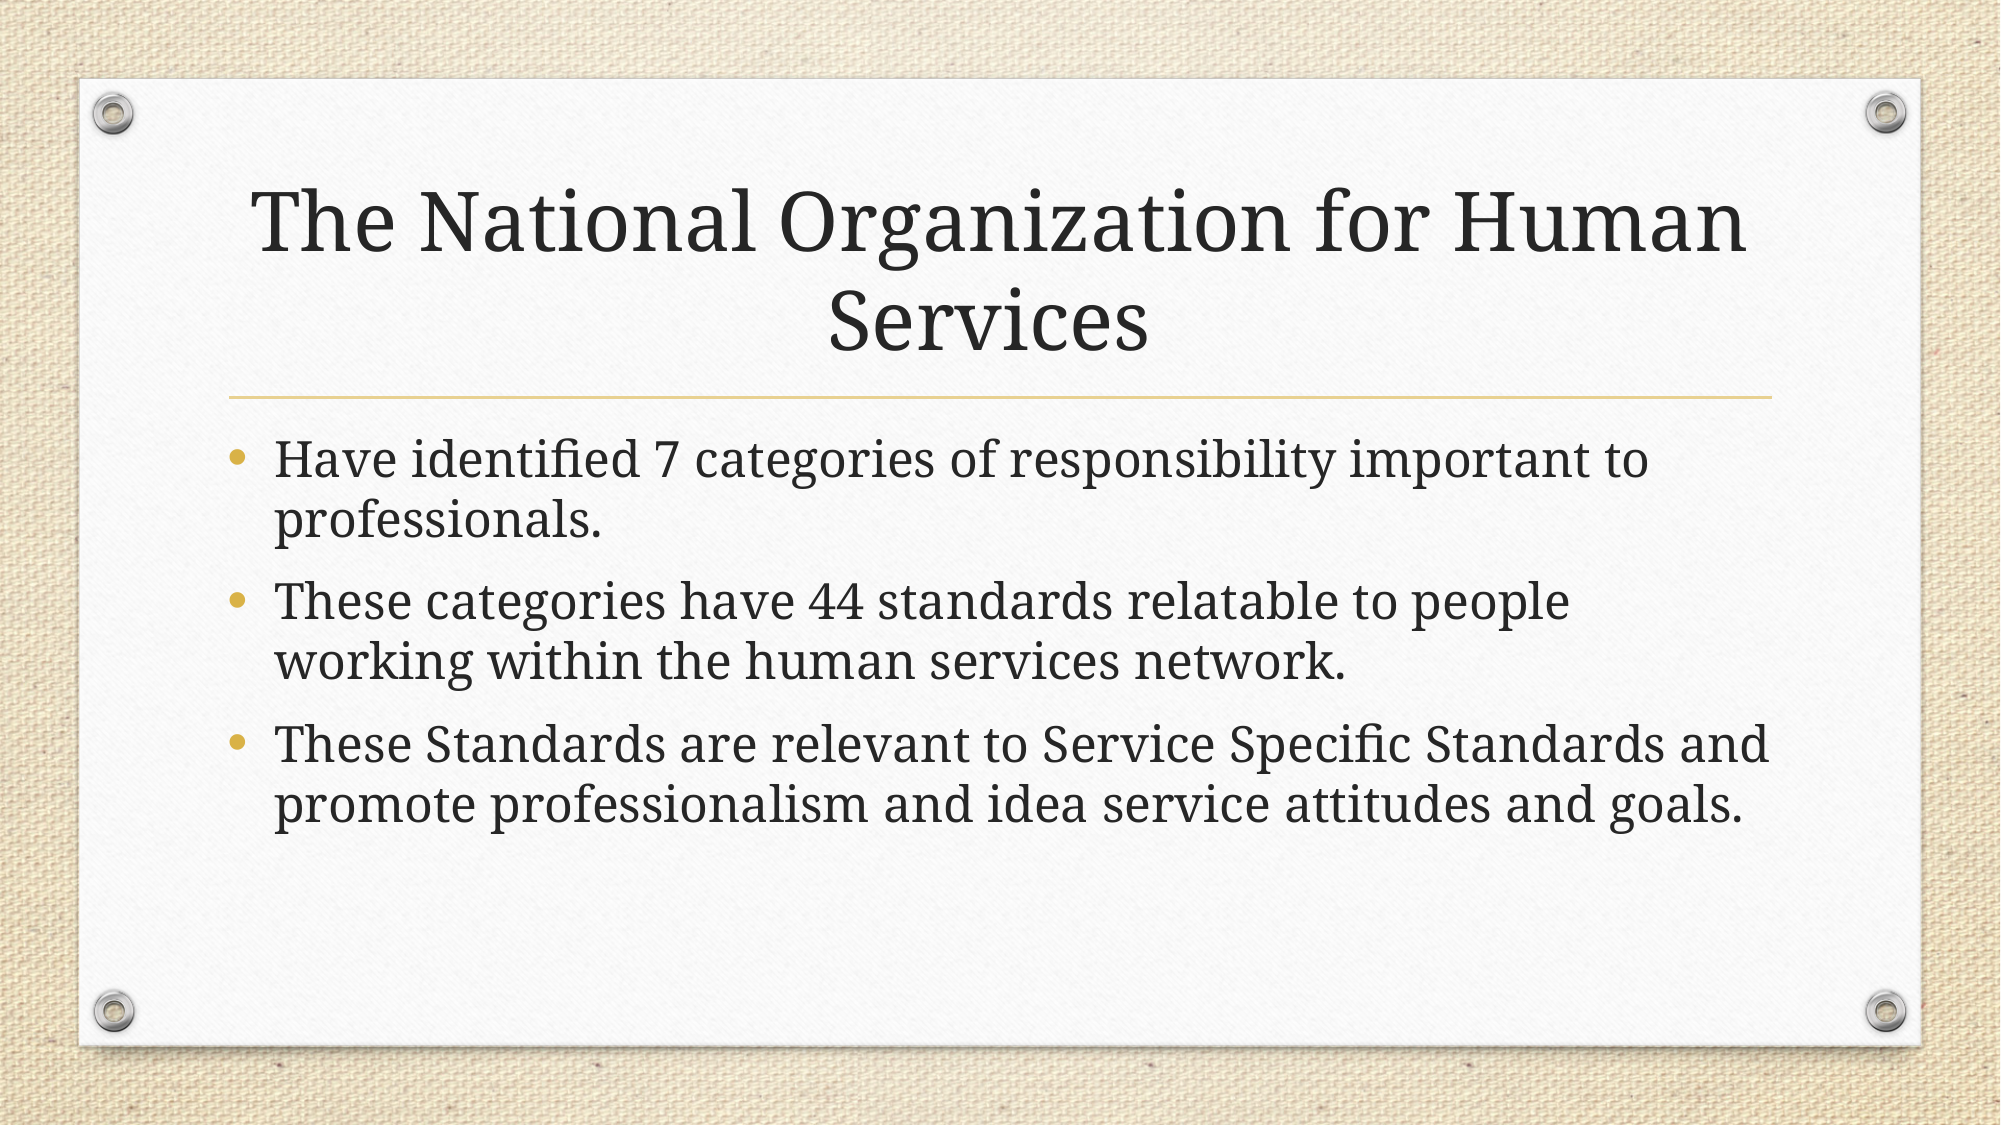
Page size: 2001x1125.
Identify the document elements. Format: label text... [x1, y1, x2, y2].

picture [0, 0, 2001, 1125]
list Have identified 7 categories of responsibility important to professionals. These categories have 44 standards relatable to people working within the human services network. These Standards are relevant to Service Specific Standards and promote professionalism and idea service attitudes and goals. [212, 419, 1788, 964]
title The National Organization for Human Services [212, 161, 1788, 375]
